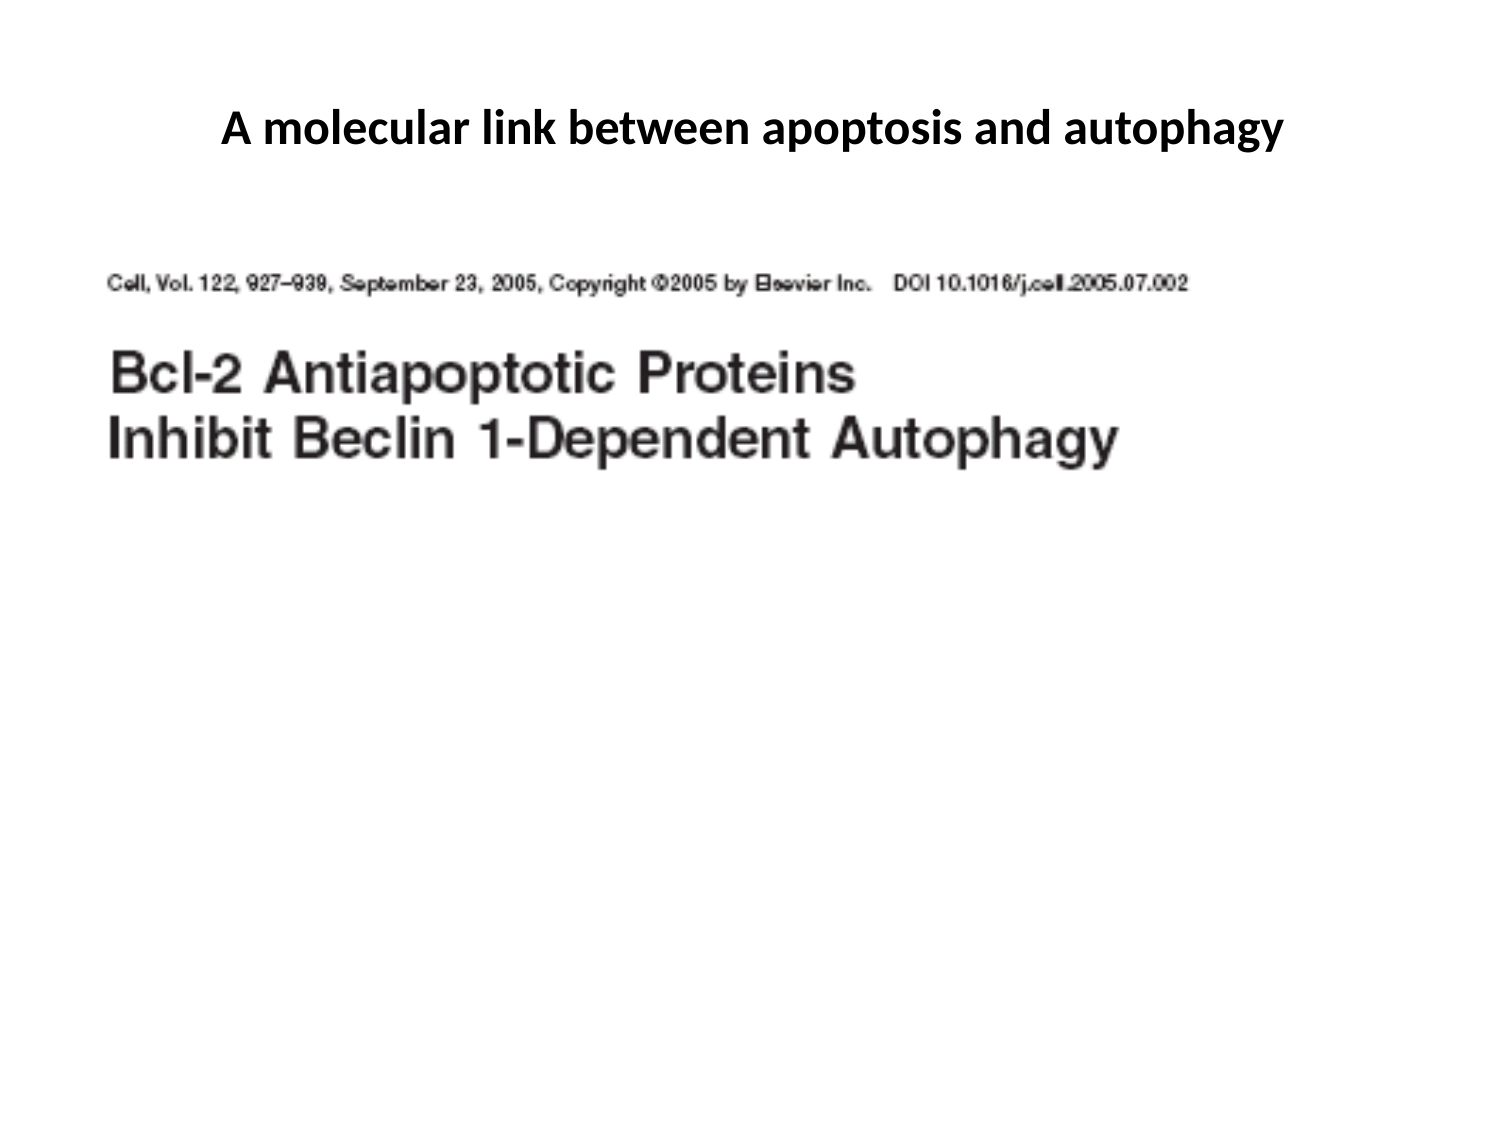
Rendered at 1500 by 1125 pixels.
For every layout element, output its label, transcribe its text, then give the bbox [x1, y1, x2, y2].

picture [100, 255, 1206, 480]
text_box A molecular link between apoptosis and autophagy [206, 87, 1312, 162]
